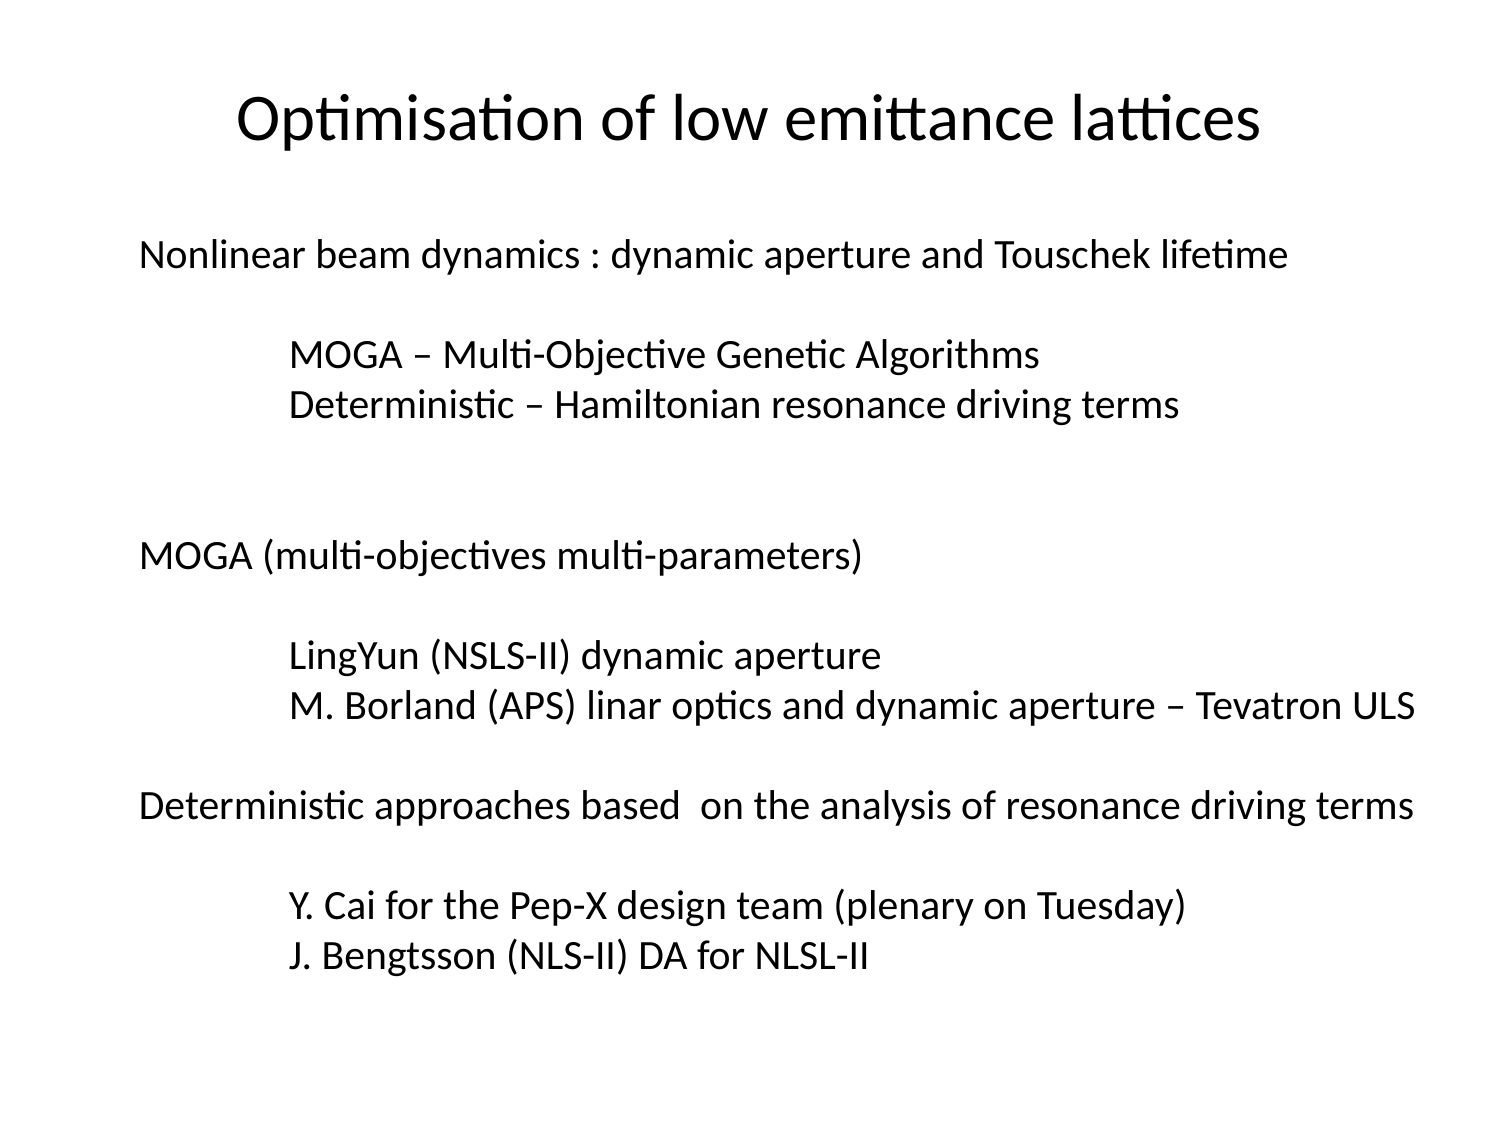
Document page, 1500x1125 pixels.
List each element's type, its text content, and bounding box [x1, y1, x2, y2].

title Optimisation of low emittance lattices [112, 66, 1388, 161]
text_box Nonlinear beam dynamics : dynamic aperture and Touschek lifetime MOGA – Multi-Objective Genetic Algorithms Deterministic – Hamiltonian resonance driving terms MOGA (multi-objectives multi-parameters) LingYun (NSLS-II) dynamic aperture M. Borland (APS) linar optics and dynamic aperture – Tevatron ULS Deterministic approaches based on the analysis of resonance driving terms Y. Cai for the Pep-X design team (plenary on Tuesday) J. Bengtsson (NLS-II) DA for NLSL-II [123, 219, 1435, 985]
